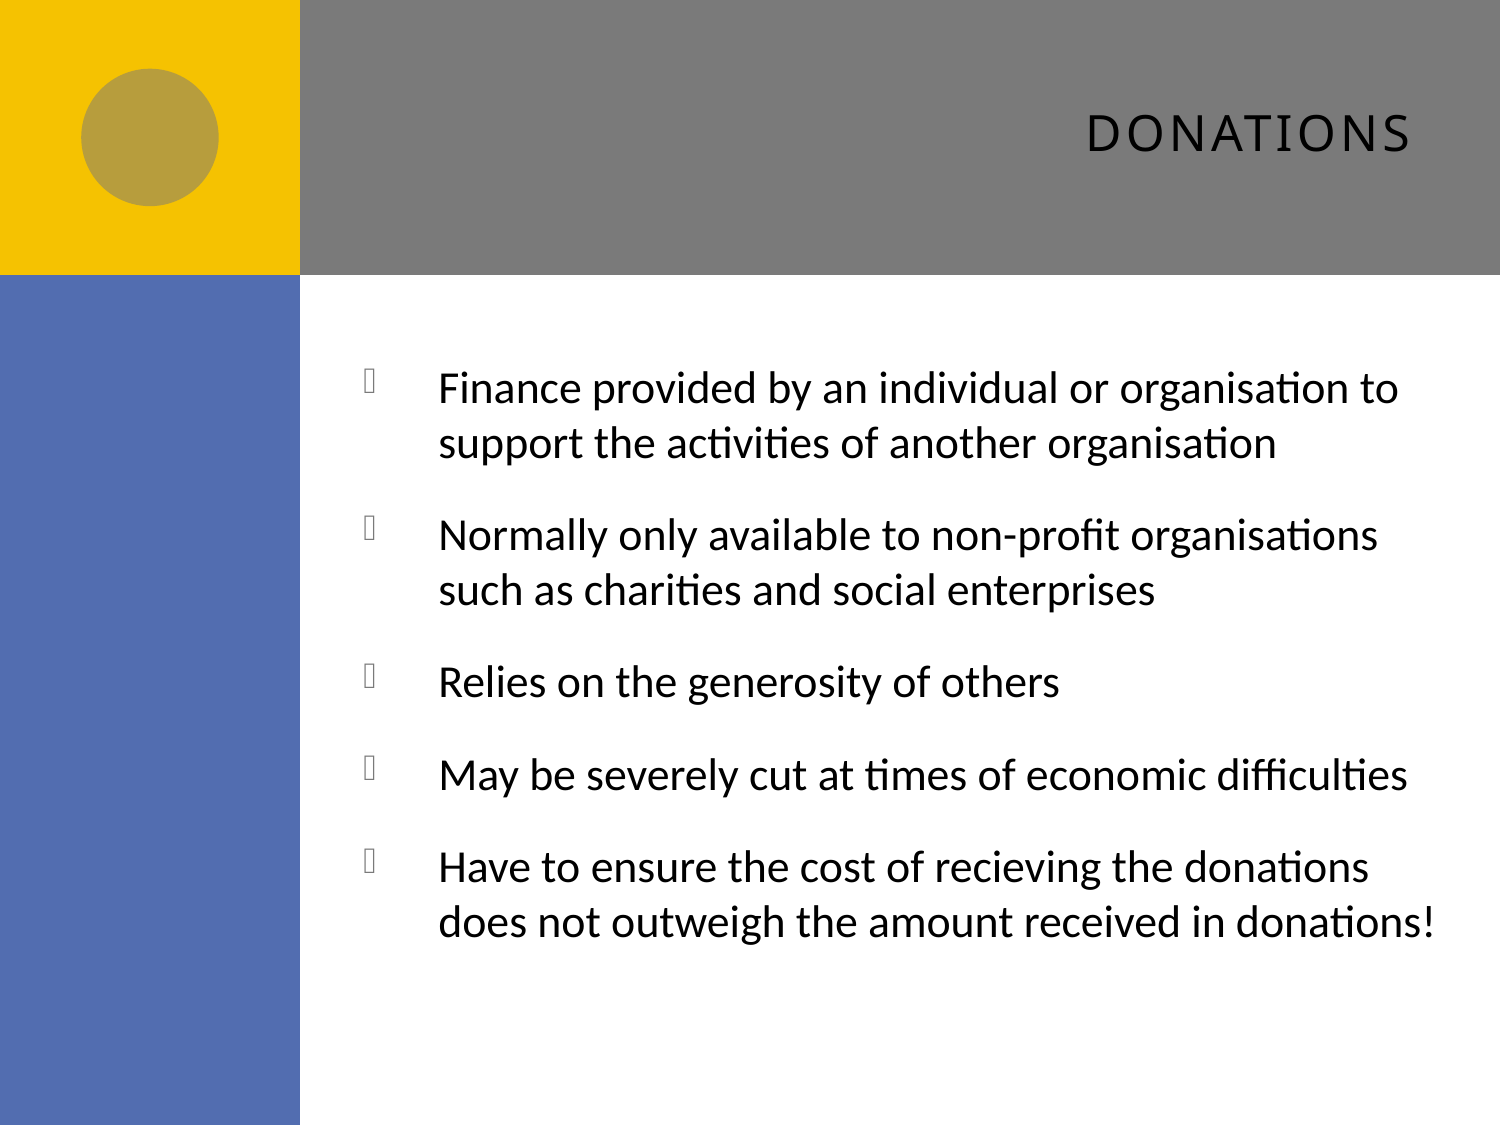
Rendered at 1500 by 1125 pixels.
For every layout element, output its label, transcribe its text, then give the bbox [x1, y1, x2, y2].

title Donations [399, 37, 1425, 225]
list Finance provided by an individual or organisation to support the activities of another organisation Normally only available to non-profit organisations such as charities and social enterprises Relies on the generosity of others May be severely cut at times of economic difficulties Have to ensure the cost of recieving the donations does not outweigh the amount received in donations! [348, 349, 1459, 980]
